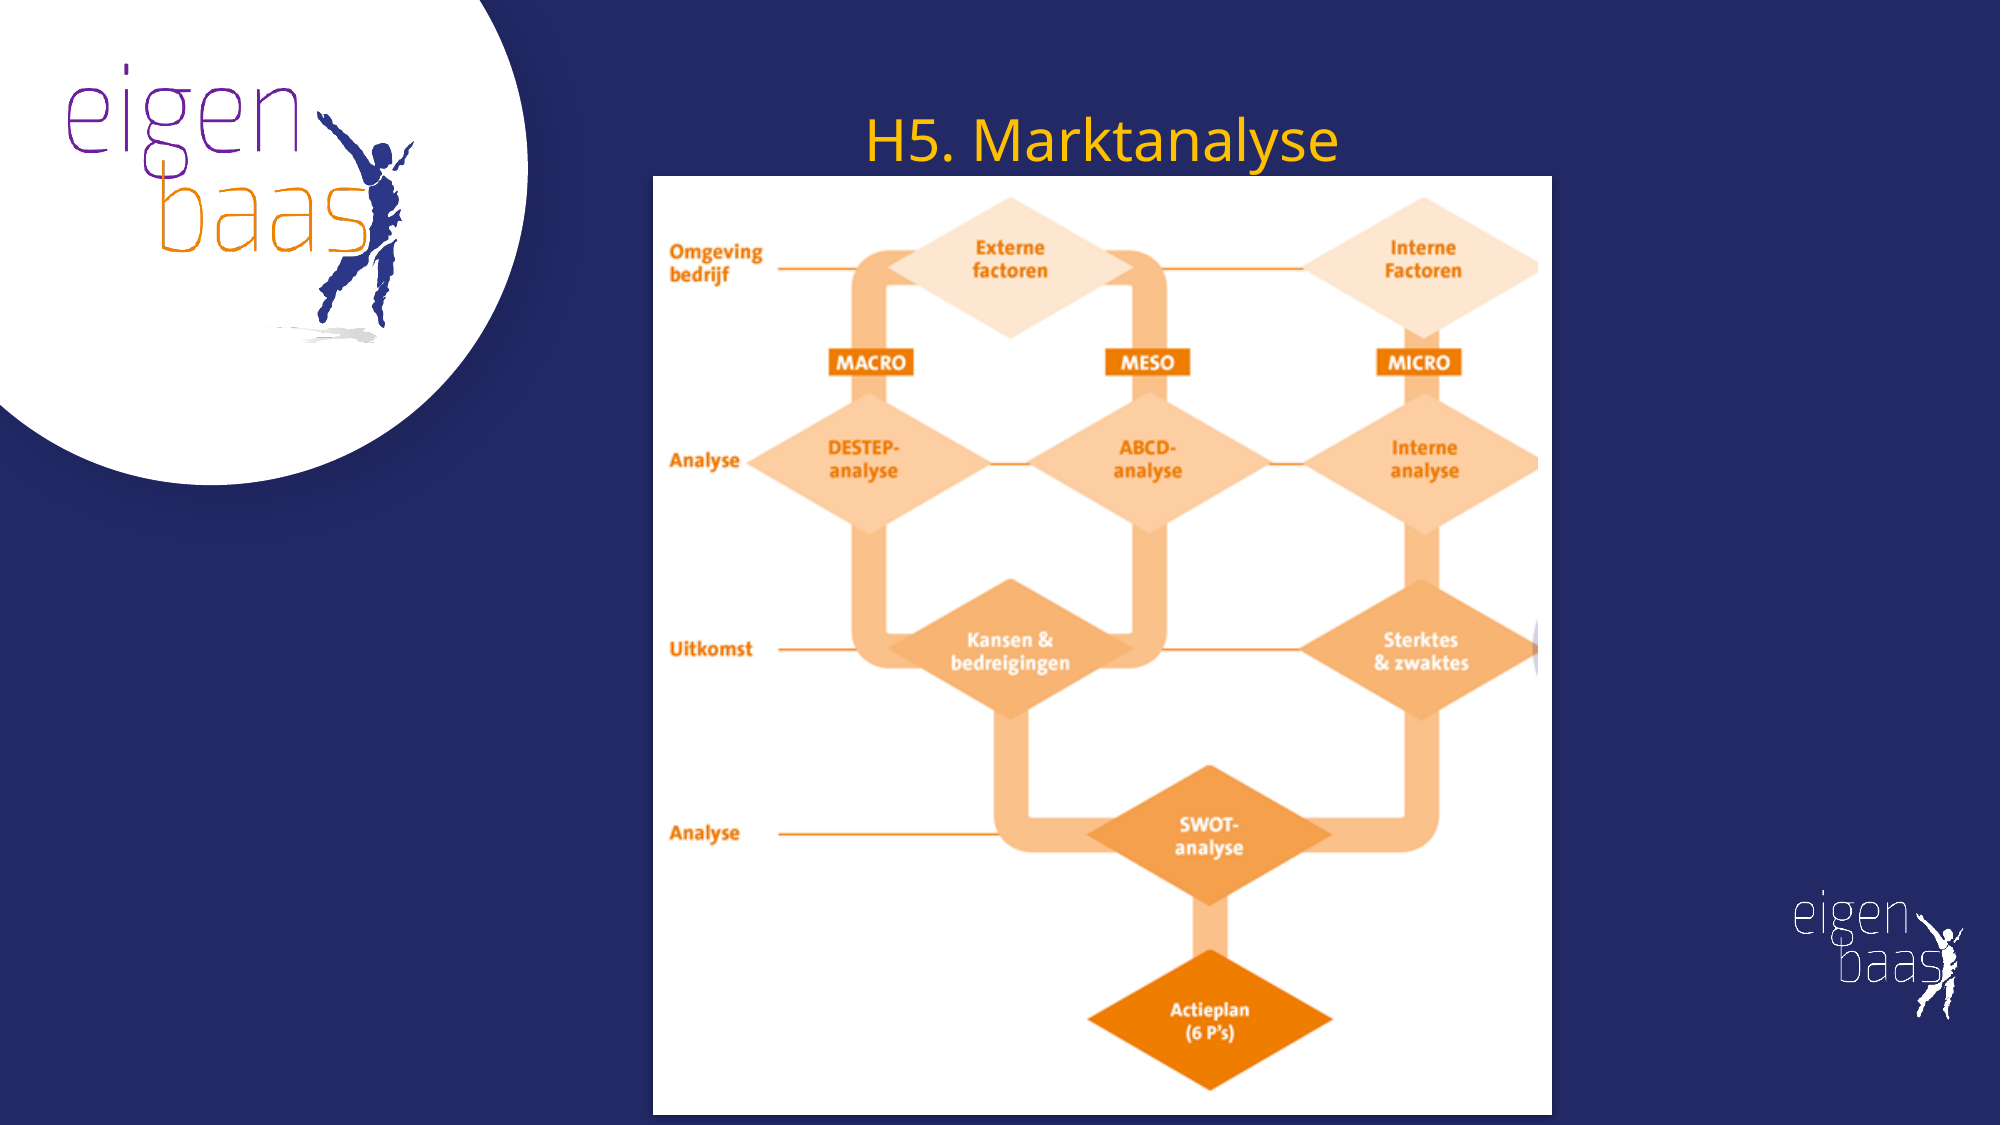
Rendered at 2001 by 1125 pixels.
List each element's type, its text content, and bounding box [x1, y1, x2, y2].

picture [1792, 882, 1966, 1057]
picture [667, 190, 1538, 1101]
title H5. Marktanalyse [577, 103, 1628, 191]
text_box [0, 0, 528, 486]
